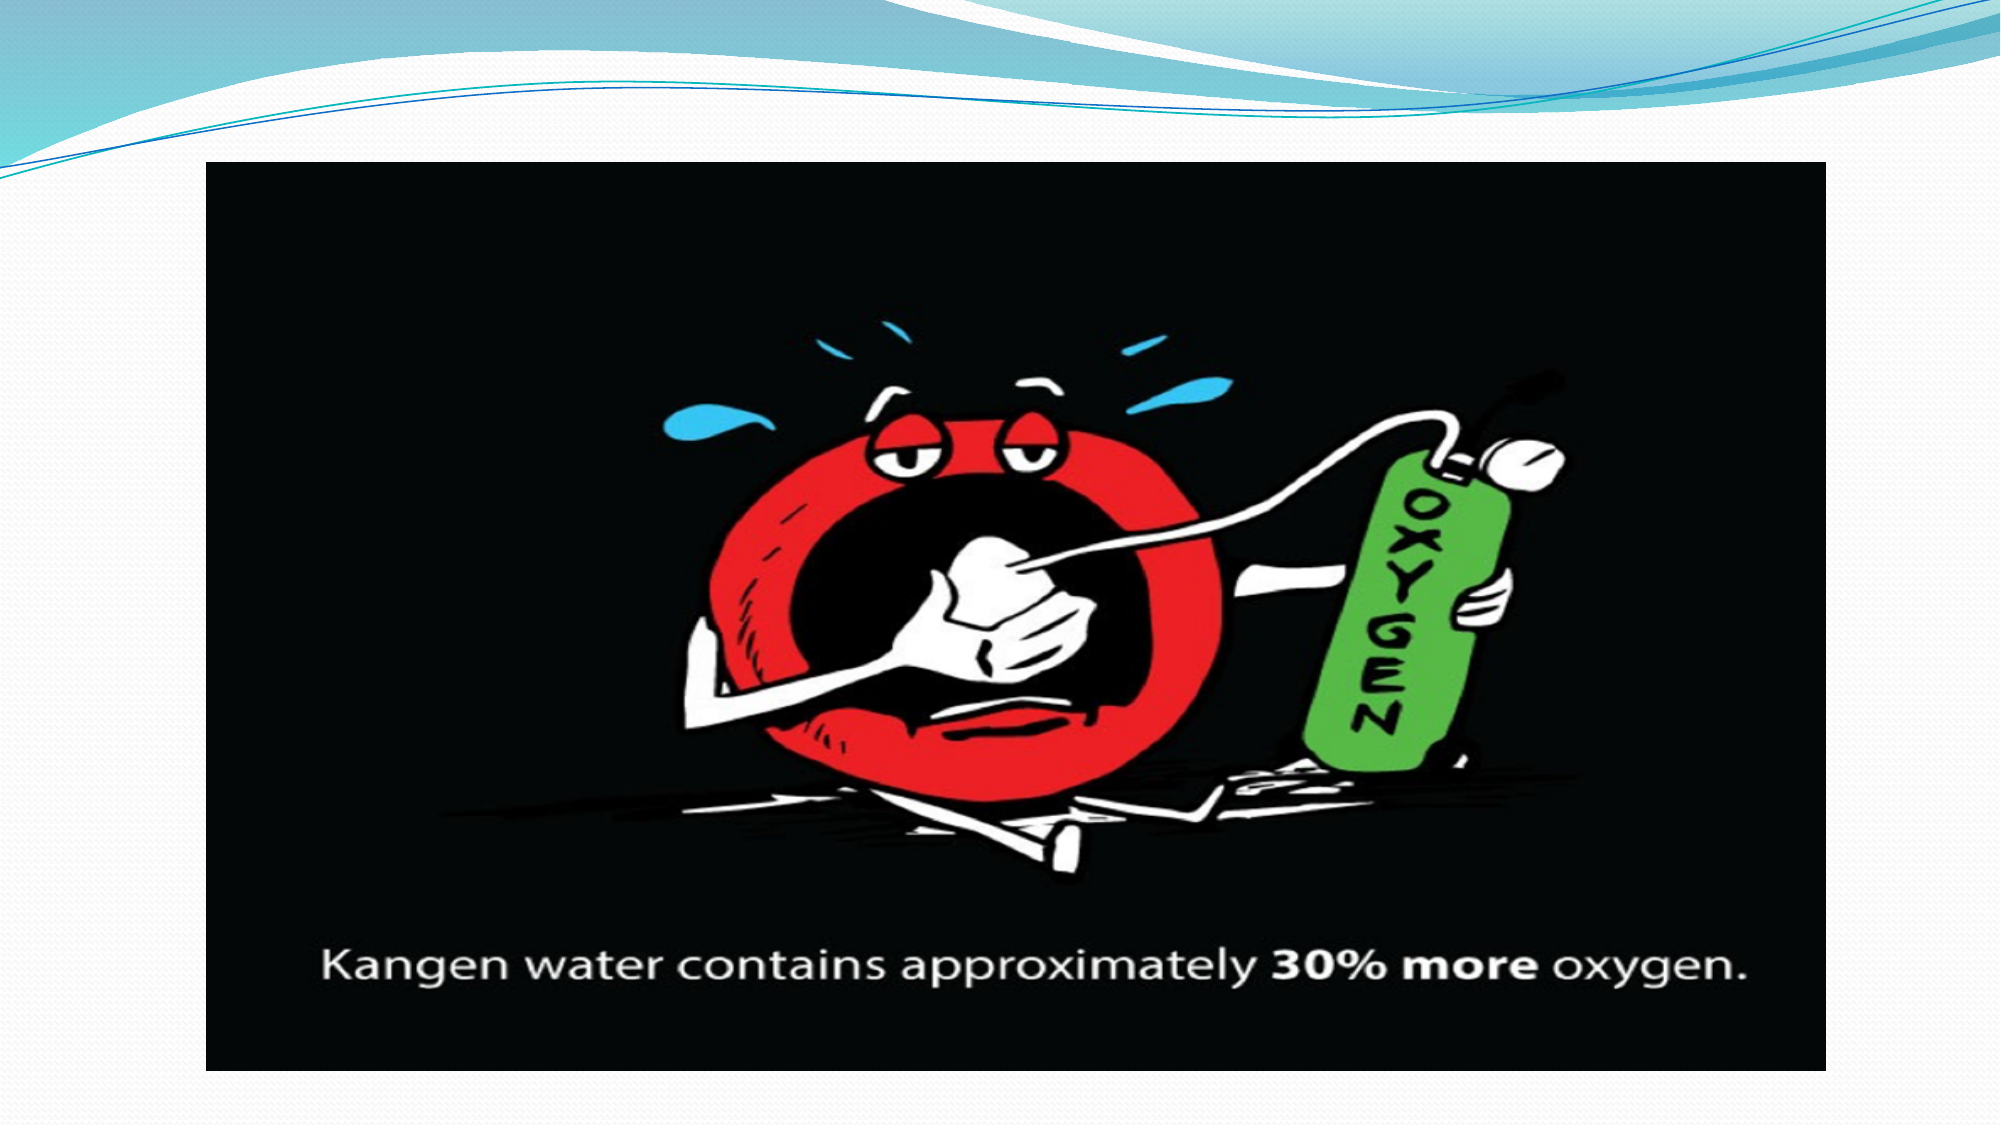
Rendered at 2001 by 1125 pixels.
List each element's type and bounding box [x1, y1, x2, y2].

list [206, 162, 1826, 1071]
